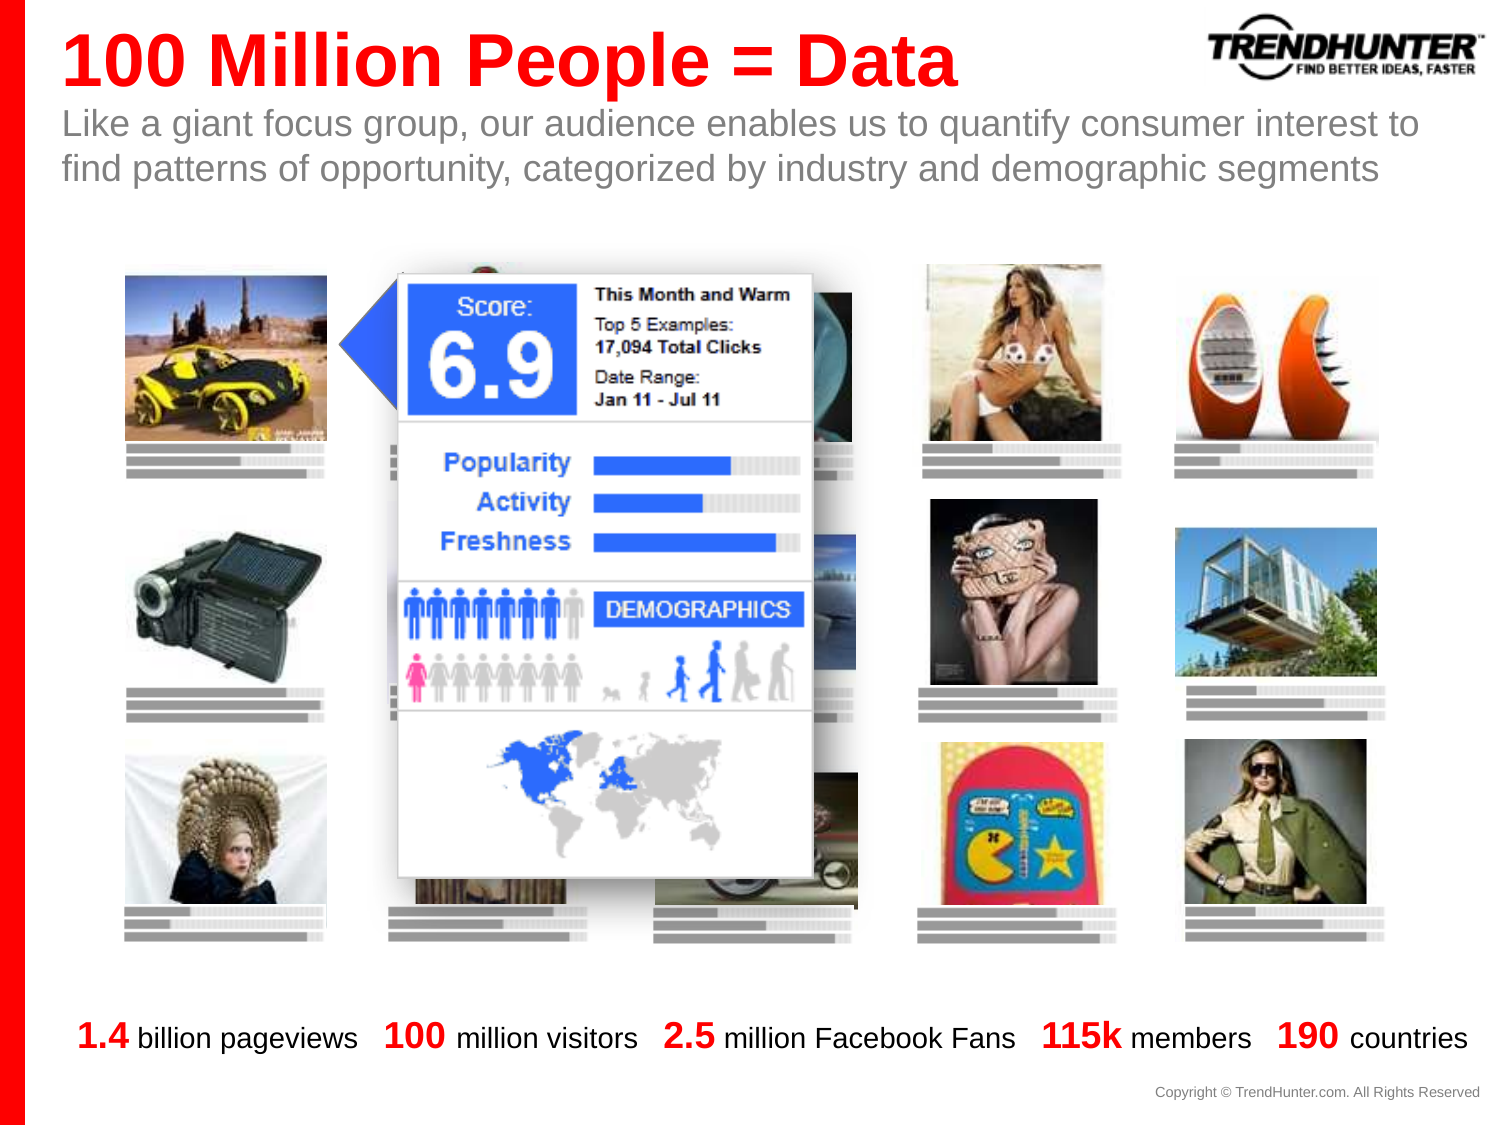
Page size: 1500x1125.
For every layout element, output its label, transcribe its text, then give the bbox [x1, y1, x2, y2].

picture [649, 265, 856, 484]
picture [124, 264, 328, 482]
picture [652, 738, 858, 947]
text_box Like a giant focus group, our audience enables us to quantify consumer interest to find patterns of opportunity, categorized by industry and demographic segments [46, 91, 1500, 196]
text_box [339, 272, 814, 879]
picture [814, 501, 856, 726]
picture [912, 499, 1120, 726]
picture [912, 264, 1124, 482]
picture [123, 738, 328, 945]
picture [1275, 7, 1488, 86]
text_box 100 Million People = Data [46, 4, 1275, 110]
picture [1174, 738, 1387, 945]
picture [1173, 264, 1379, 482]
picture [387, 262, 590, 272]
picture [387, 879, 592, 945]
picture [124, 503, 328, 726]
picture [1174, 501, 1388, 725]
text_box 1.4 billion pageviews 100 million visitors 2.5 million Facebook Fans 115k members 190 countries [62, 1003, 1500, 1064]
picture [0, 0, 25, 1125]
picture [916, 742, 1124, 947]
